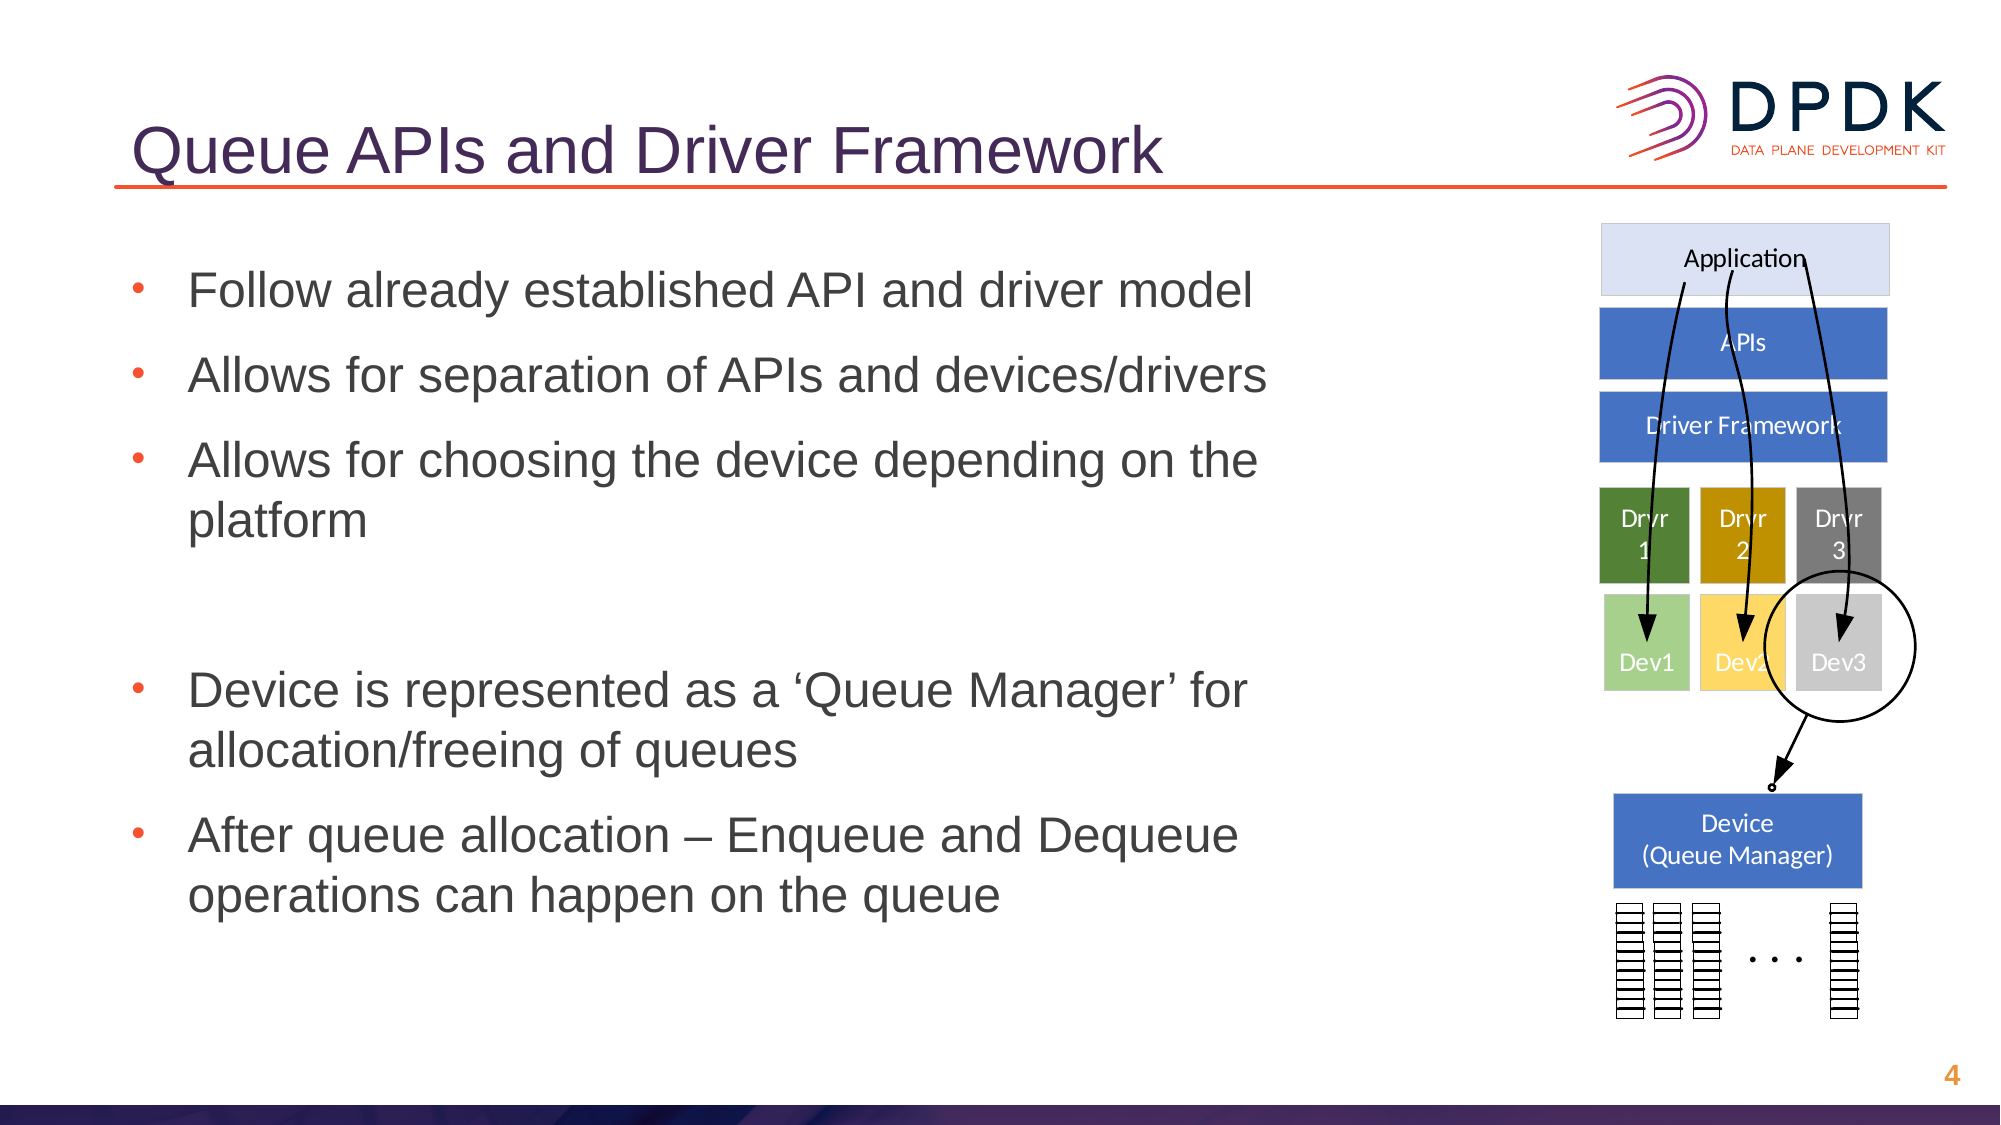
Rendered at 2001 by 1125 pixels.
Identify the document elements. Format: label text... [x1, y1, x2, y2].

picture [1616, 75, 1946, 161]
picture [0, 1105, 2000, 1125]
picture [1596, 219, 1919, 1020]
title Queue APIs and Driver Framework [116, 88, 1413, 205]
list Follow already established API and driver model Allows for separation of APIs and devices/drivers Allows for choosing the device depending on the platform Device is represented as a ‘Queue Manager’ for allocation/freeing of queues After queue allocation – Enqueue and Dequeue operations can happen on the queue [116, 249, 1287, 1001]
